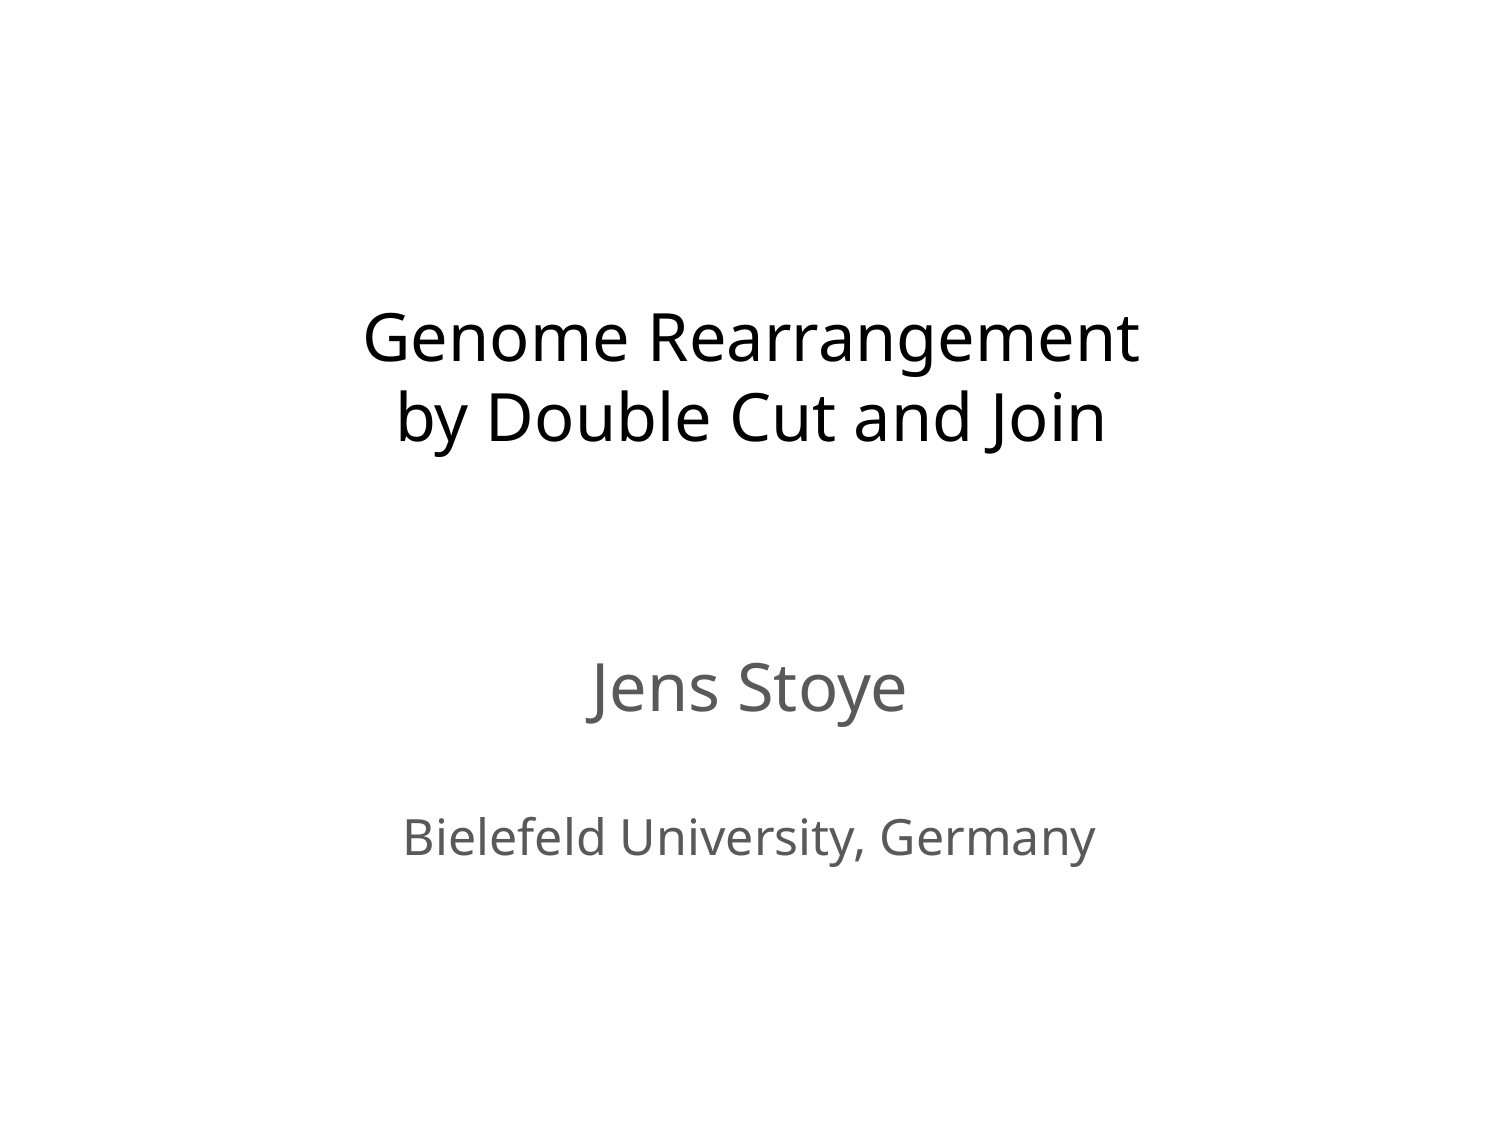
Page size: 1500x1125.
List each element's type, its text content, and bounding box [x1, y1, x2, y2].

subtitle Jens Stoye Bielefeld University, Germany [225, 637, 1275, 925]
title Genome Rearrangement by Double Cut and Join [58, 253, 1446, 496]
